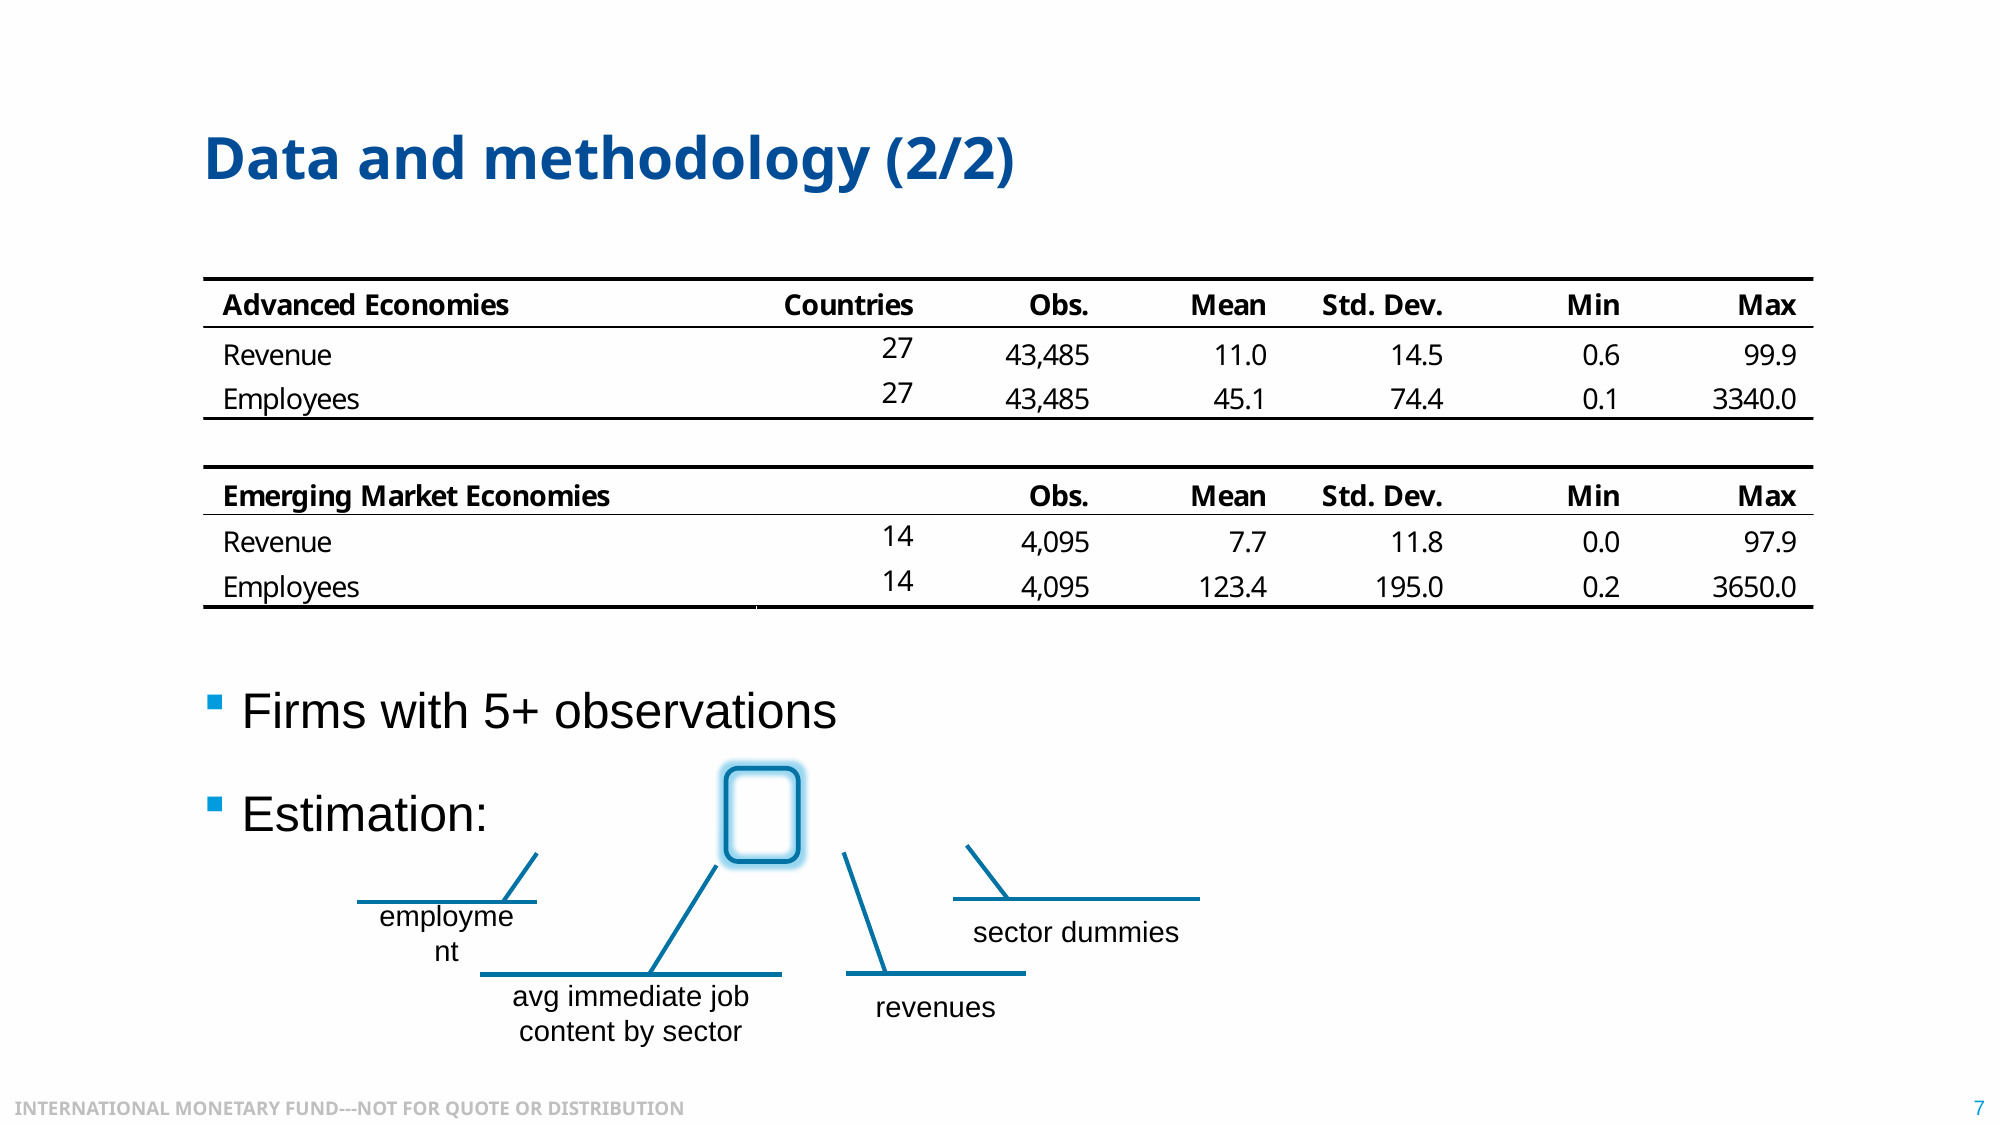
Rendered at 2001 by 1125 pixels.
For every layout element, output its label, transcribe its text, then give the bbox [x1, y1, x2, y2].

text_box avg immediate job content by sector [480, 864, 782, 1052]
text_box employment [357, 906, 537, 959]
text_box employment [357, 852, 539, 904]
text_box [723, 766, 801, 864]
text_box sector dummies [953, 844, 1201, 961]
text_box revenues [841, 851, 1027, 1035]
title Data and methodology (2/2) [203, 80, 1798, 242]
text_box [203, 276, 1814, 659]
